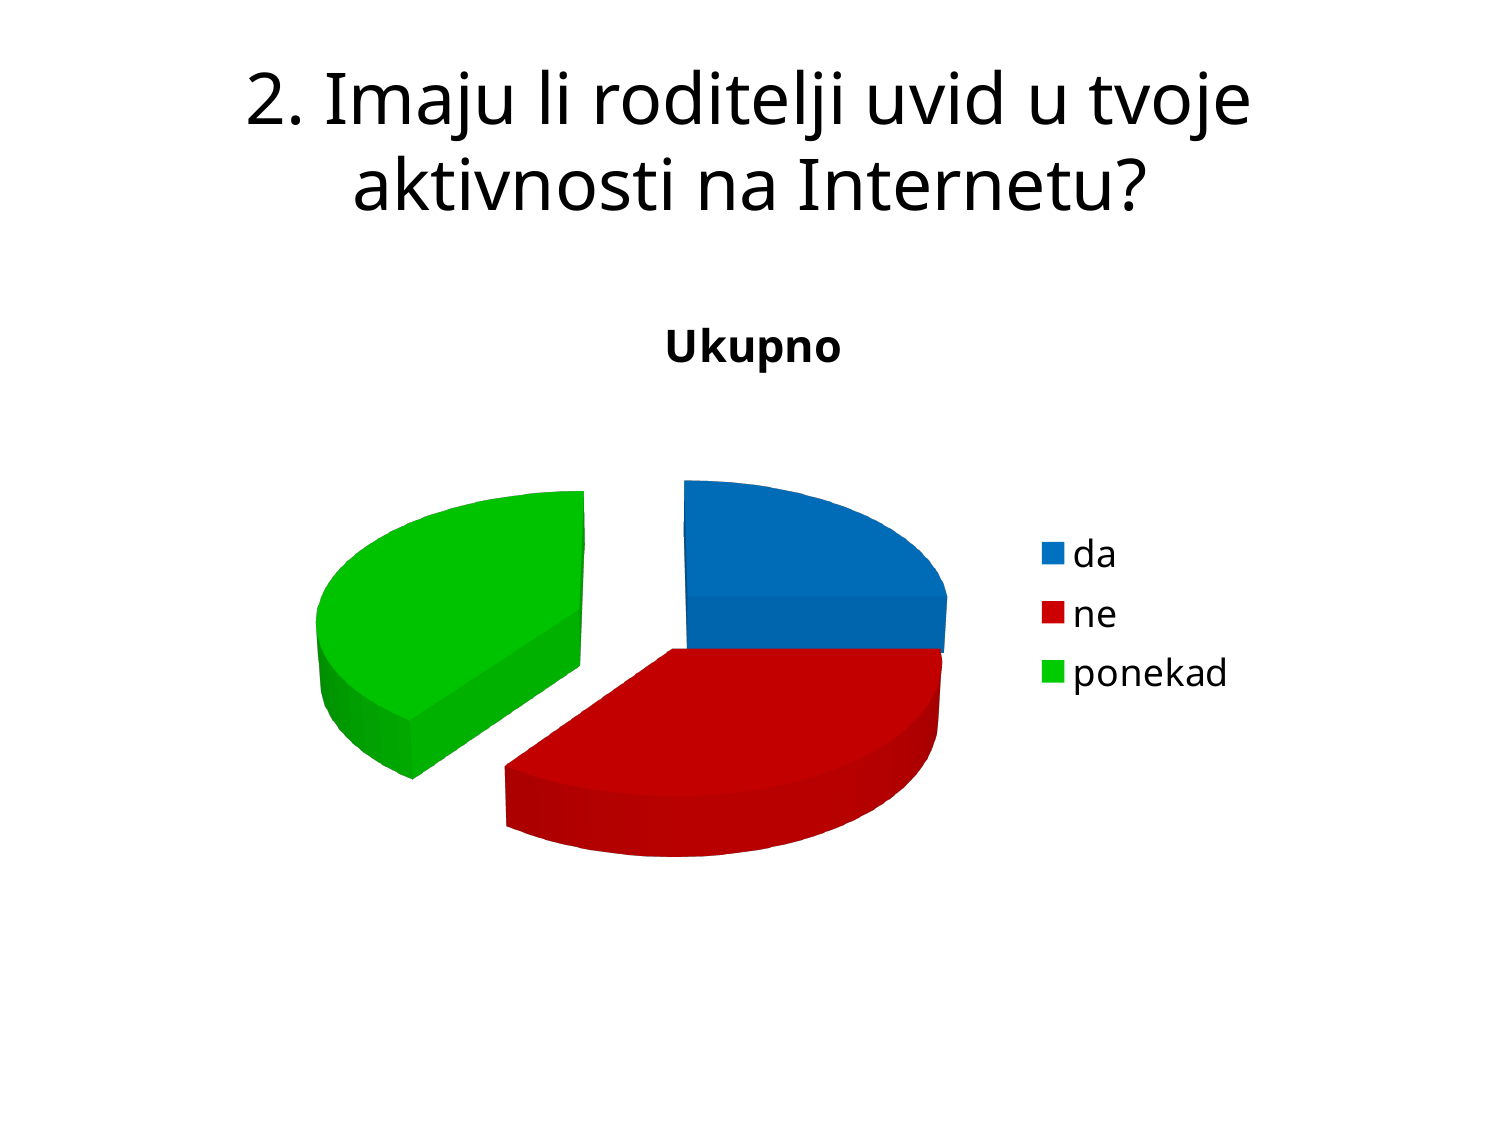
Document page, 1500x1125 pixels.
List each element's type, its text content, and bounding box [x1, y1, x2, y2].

title 2. Imaju li roditelji uvid u tvoje aktivnosti na Internetu? [75, 45, 1425, 233]
chart [253, 278, 1255, 946]
